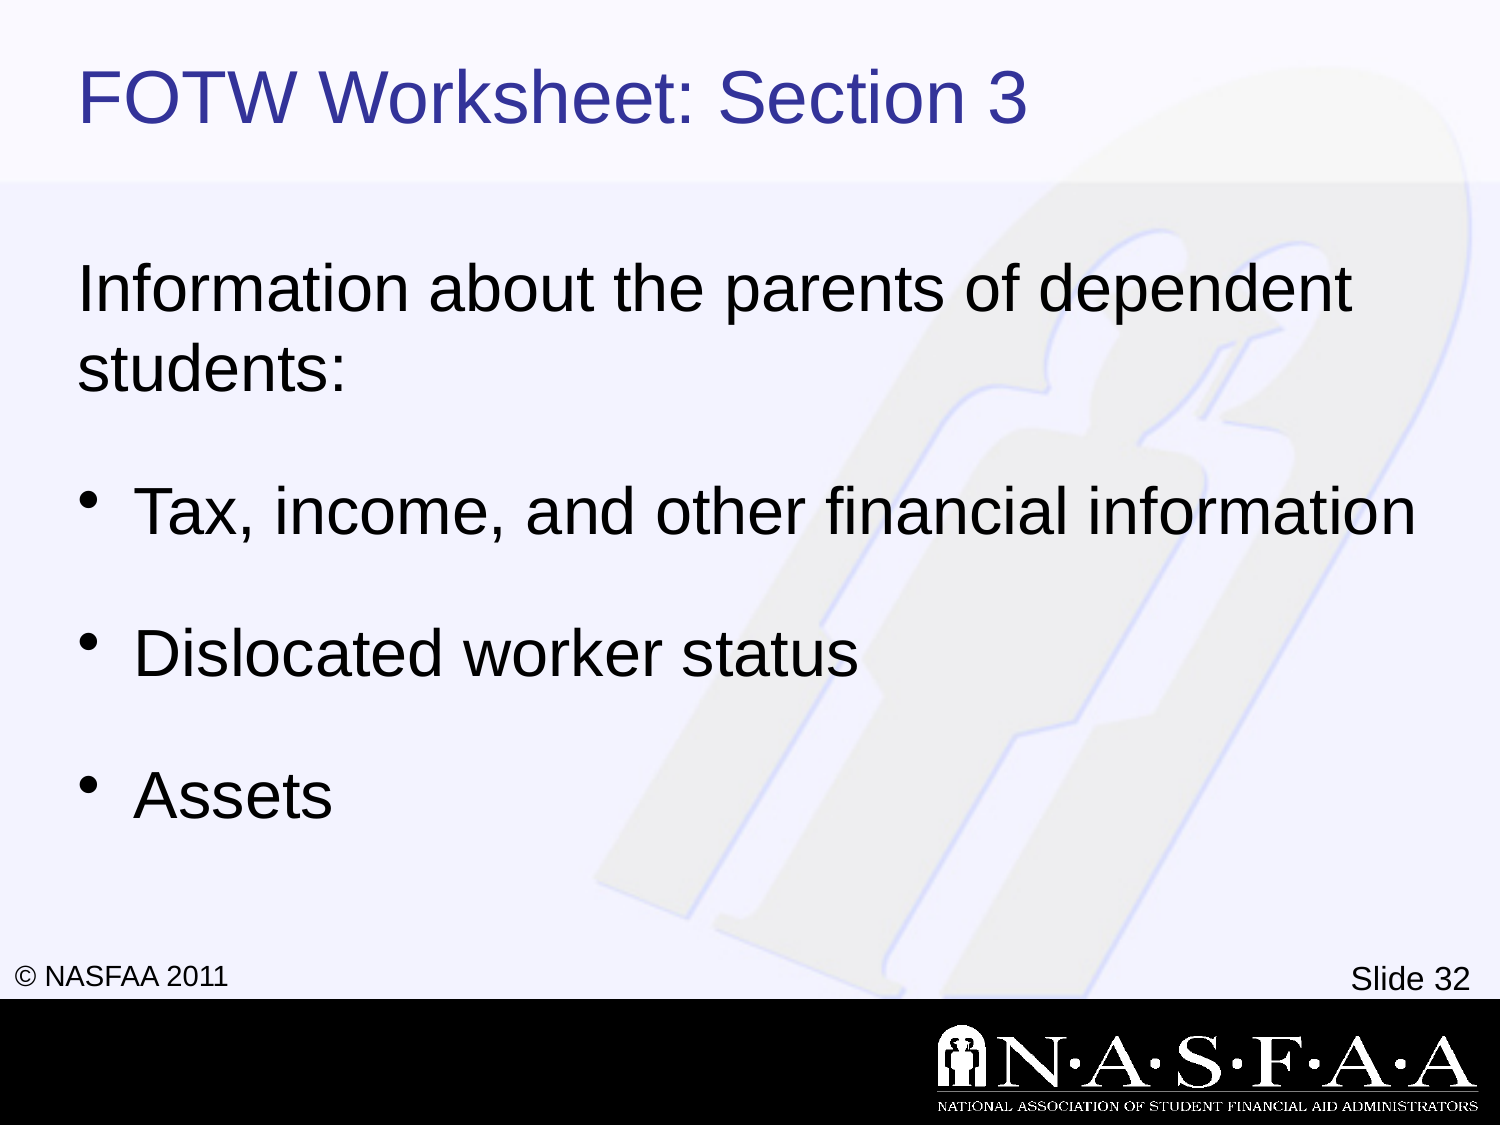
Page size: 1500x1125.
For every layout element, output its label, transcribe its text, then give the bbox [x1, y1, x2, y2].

picture [937, 1025, 1479, 1111]
list Information about the parents of dependent students: Tax, income, and other financial information Dislocated worker status Assets [62, 237, 1451, 938]
title FOTW Worksheet: Section 3 [62, 0, 1451, 188]
picture [0, 0, 1500, 999]
